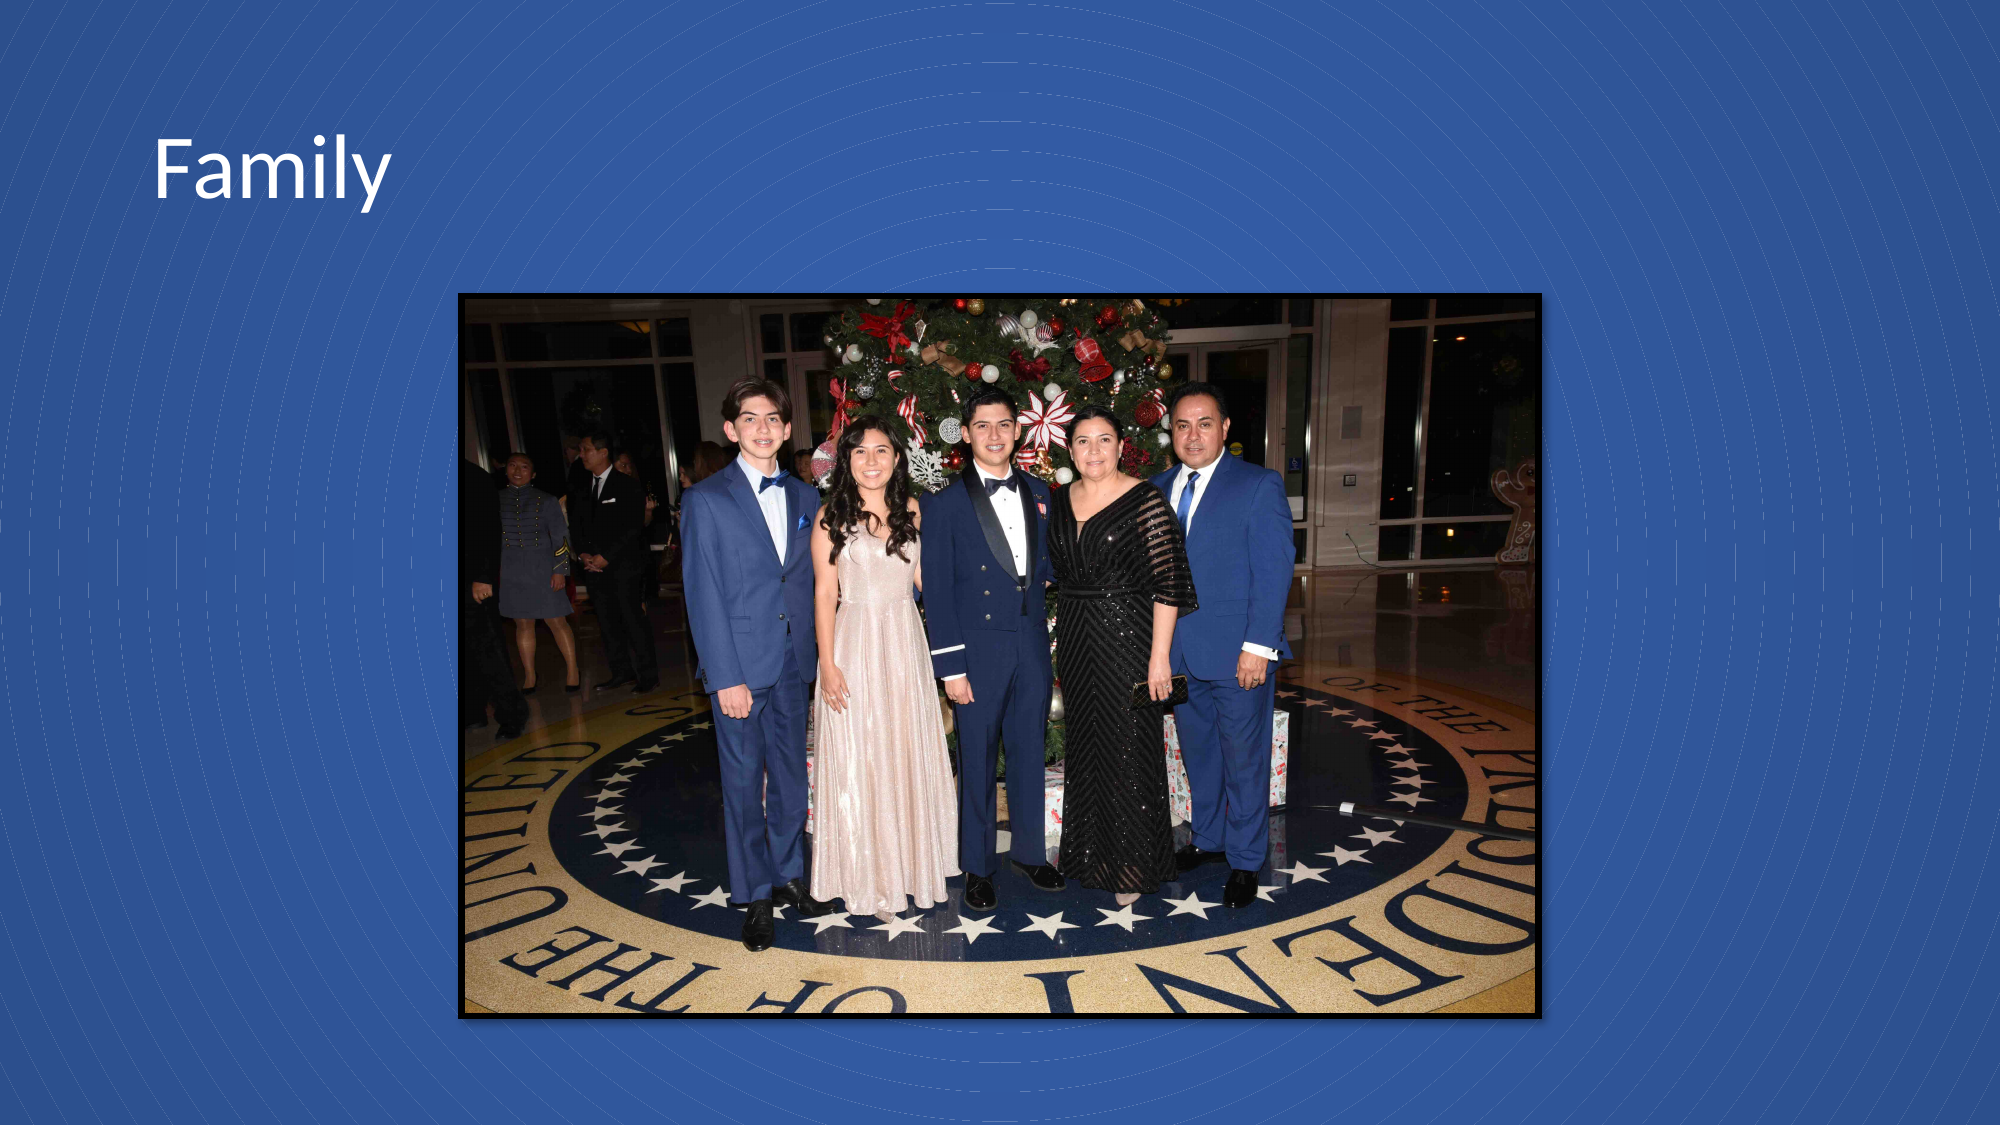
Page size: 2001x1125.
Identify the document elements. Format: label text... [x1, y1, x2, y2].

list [464, 299, 1536, 1014]
title Family [137, 59, 1863, 278]
